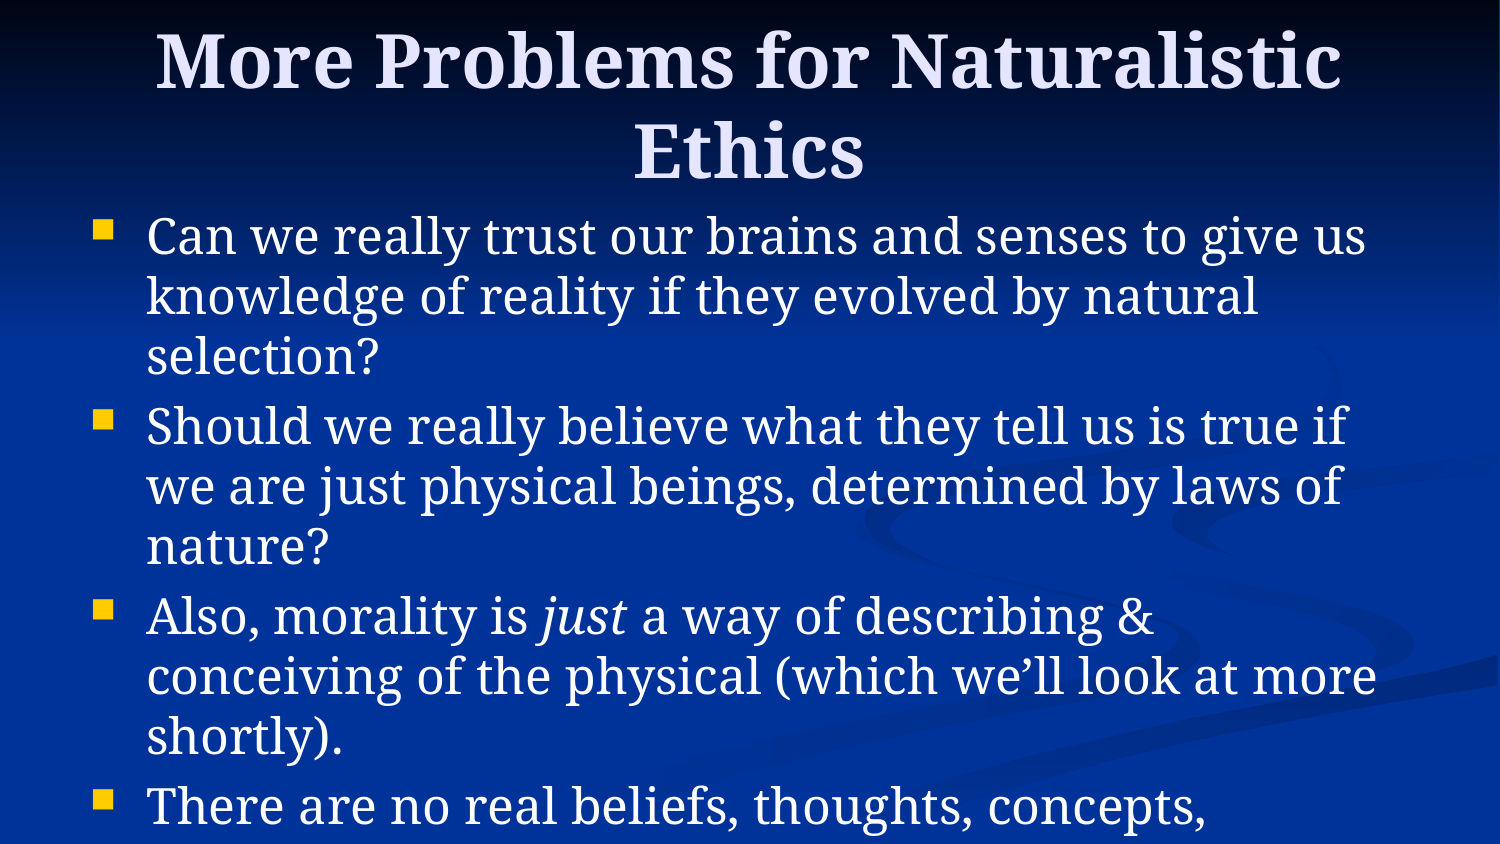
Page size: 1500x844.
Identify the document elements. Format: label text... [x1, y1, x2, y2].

list Can we really trust our brains and senses to give us knowledge of reality if they evolved by natural selection? Should we really believe what they tell us is true if we are just physical beings, determined by laws of nature? Also, morality is just a way of describing & conceiving of the physical (which we’ll look at more shortly). There are no real beliefs, thoughts, concepts, experiences, etc. – so, no knowledge! This means the “fact” side of the “split” is false. [75, 196, 1425, 754]
title More Problems for Naturalistic Ethics [75, 33, 1425, 175]
